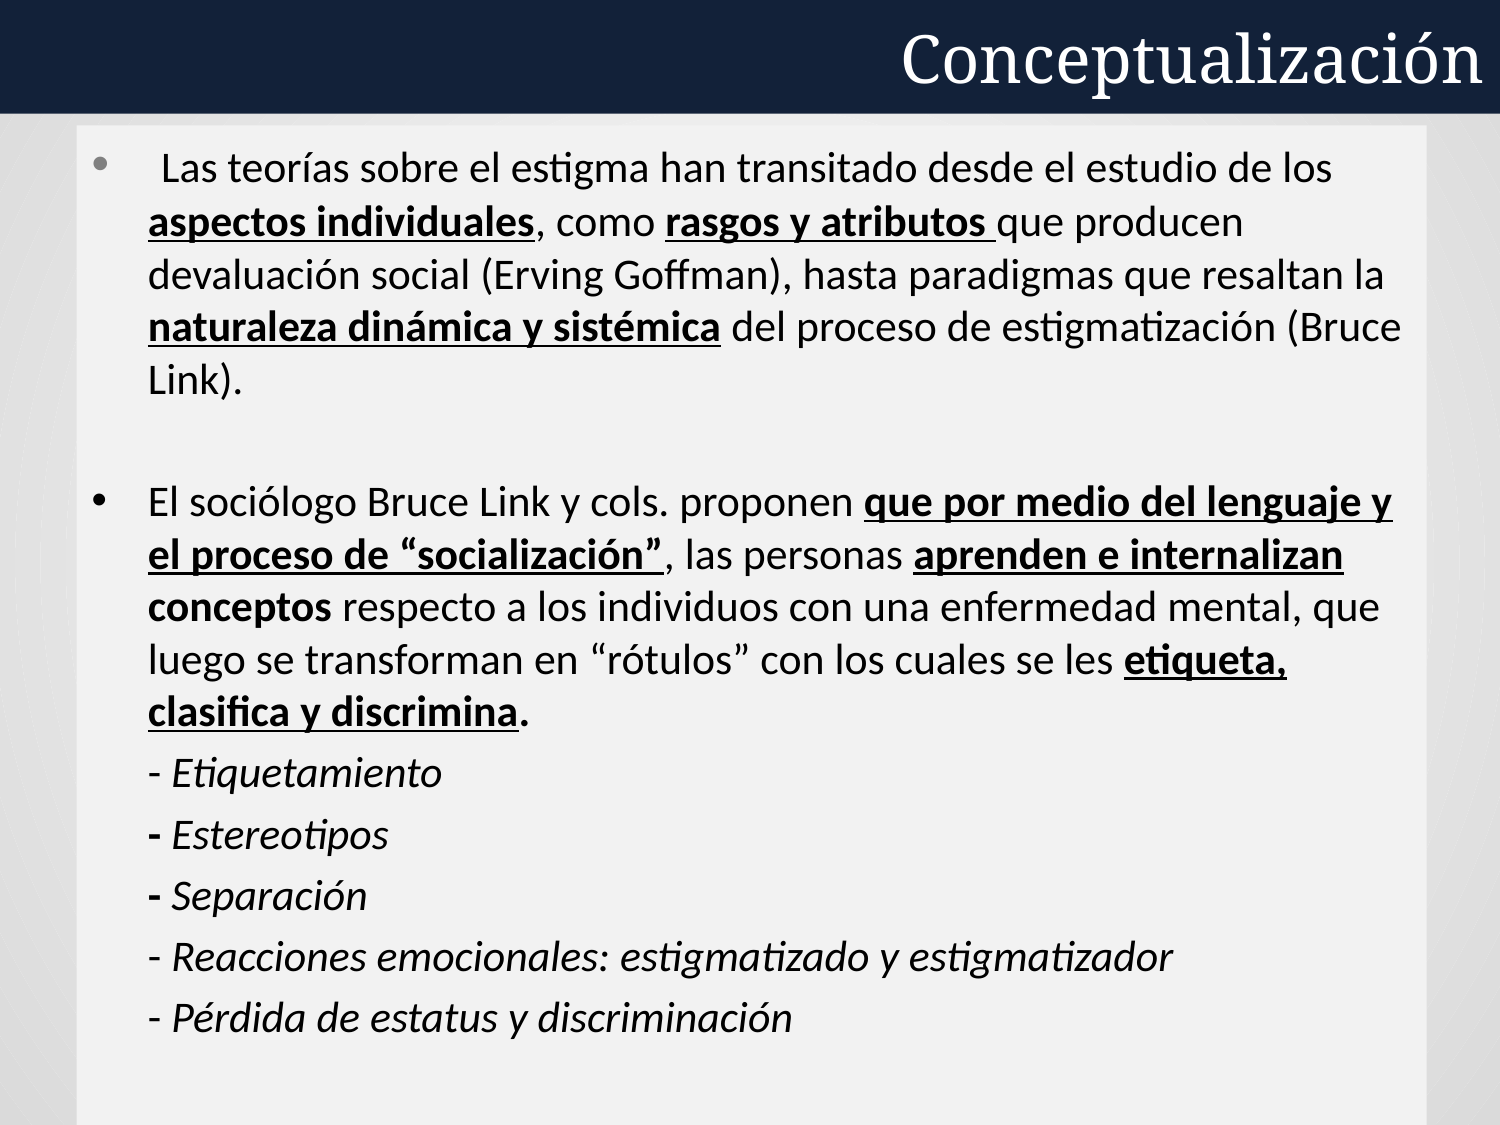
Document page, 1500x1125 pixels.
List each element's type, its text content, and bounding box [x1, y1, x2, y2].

list Las teorías sobre el estigma han transitado desde el estudio de los aspectos individuales, como rasgos y atributos que producen devaluación social (Erving Goffman), hasta paradigmas que resaltan la naturaleza dinámica y sistémica del proceso de estigmatización (Bruce Link). El sociólogo Bruce Link y cols. proponen que por medio del lenguaje y el proceso de “socialización”, las personas aprenden e internalizan conceptos respecto a los individuos con una enfermedad mental, que luego se transforman en “rótulos” con los cuales se les etiqueta, clasifica y discrimina. - Etiquetamiento - Estereotipos - Separación - Reacciones emocionales: estigmatizado y estigmatizador - Pérdida de estatus y discriminación [76, 125, 1427, 1125]
text_box Conceptualización [0, 0, 1500, 114]
